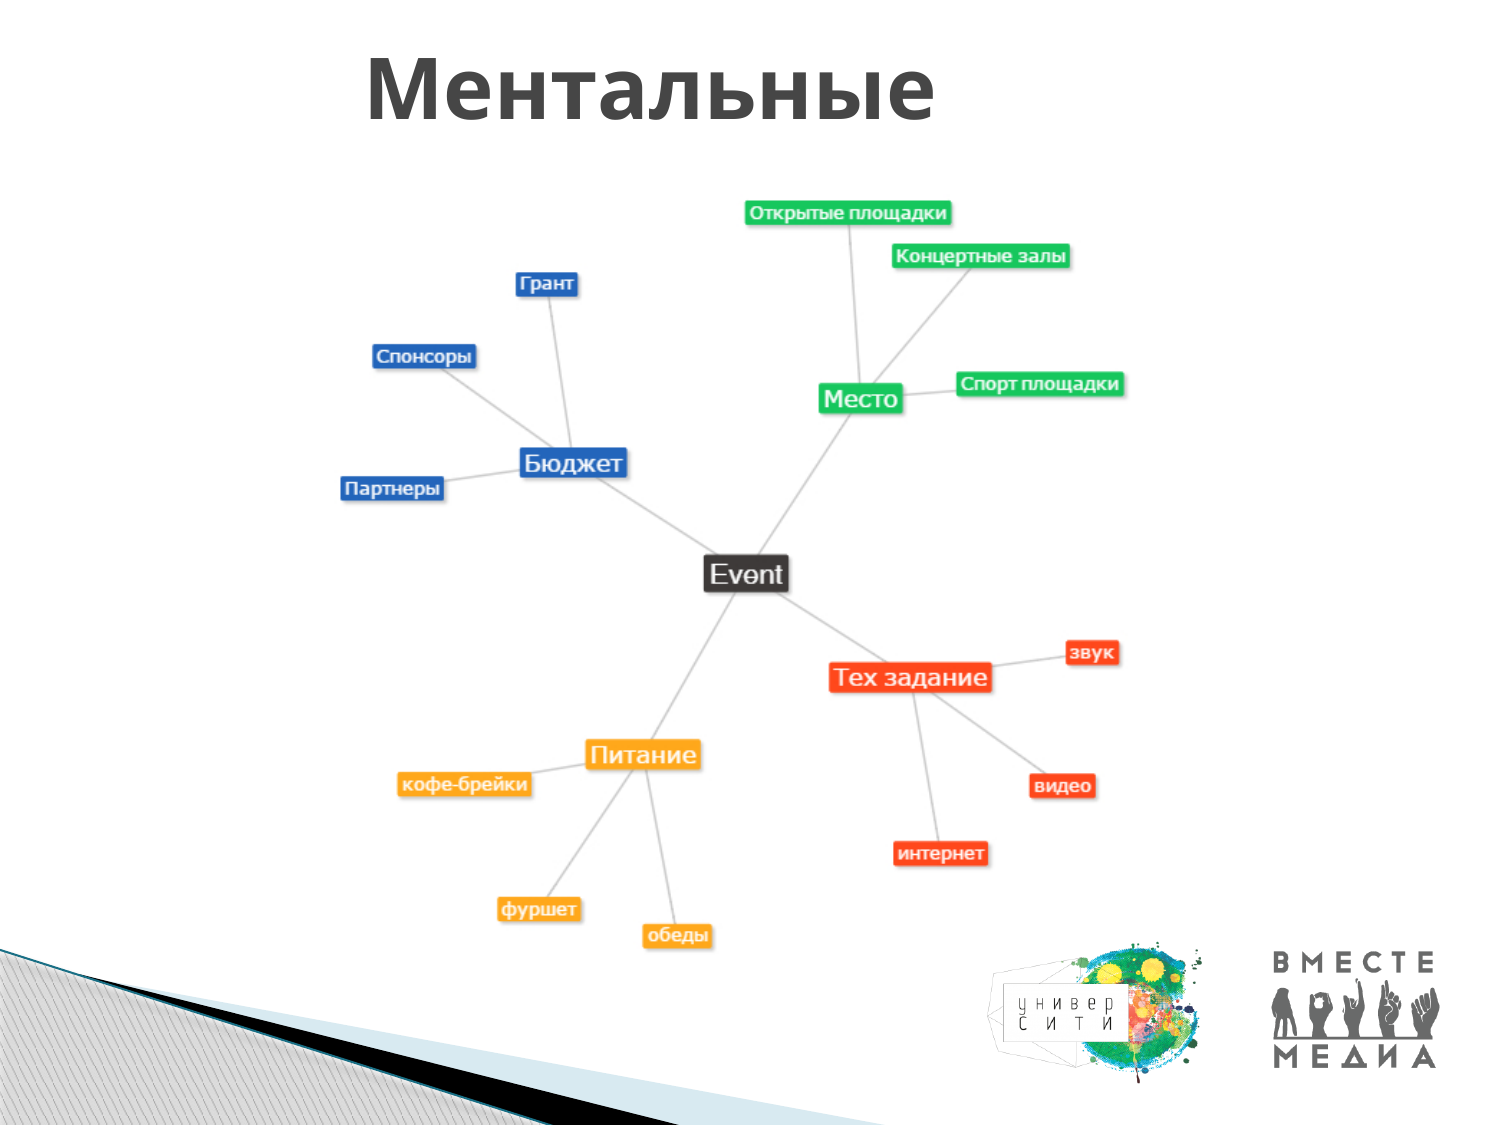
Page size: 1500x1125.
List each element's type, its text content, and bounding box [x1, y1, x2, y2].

picture [312, 172, 1211, 1086]
title Ментальные карты [348, 42, 1223, 231]
picture [1257, 940, 1454, 1077]
